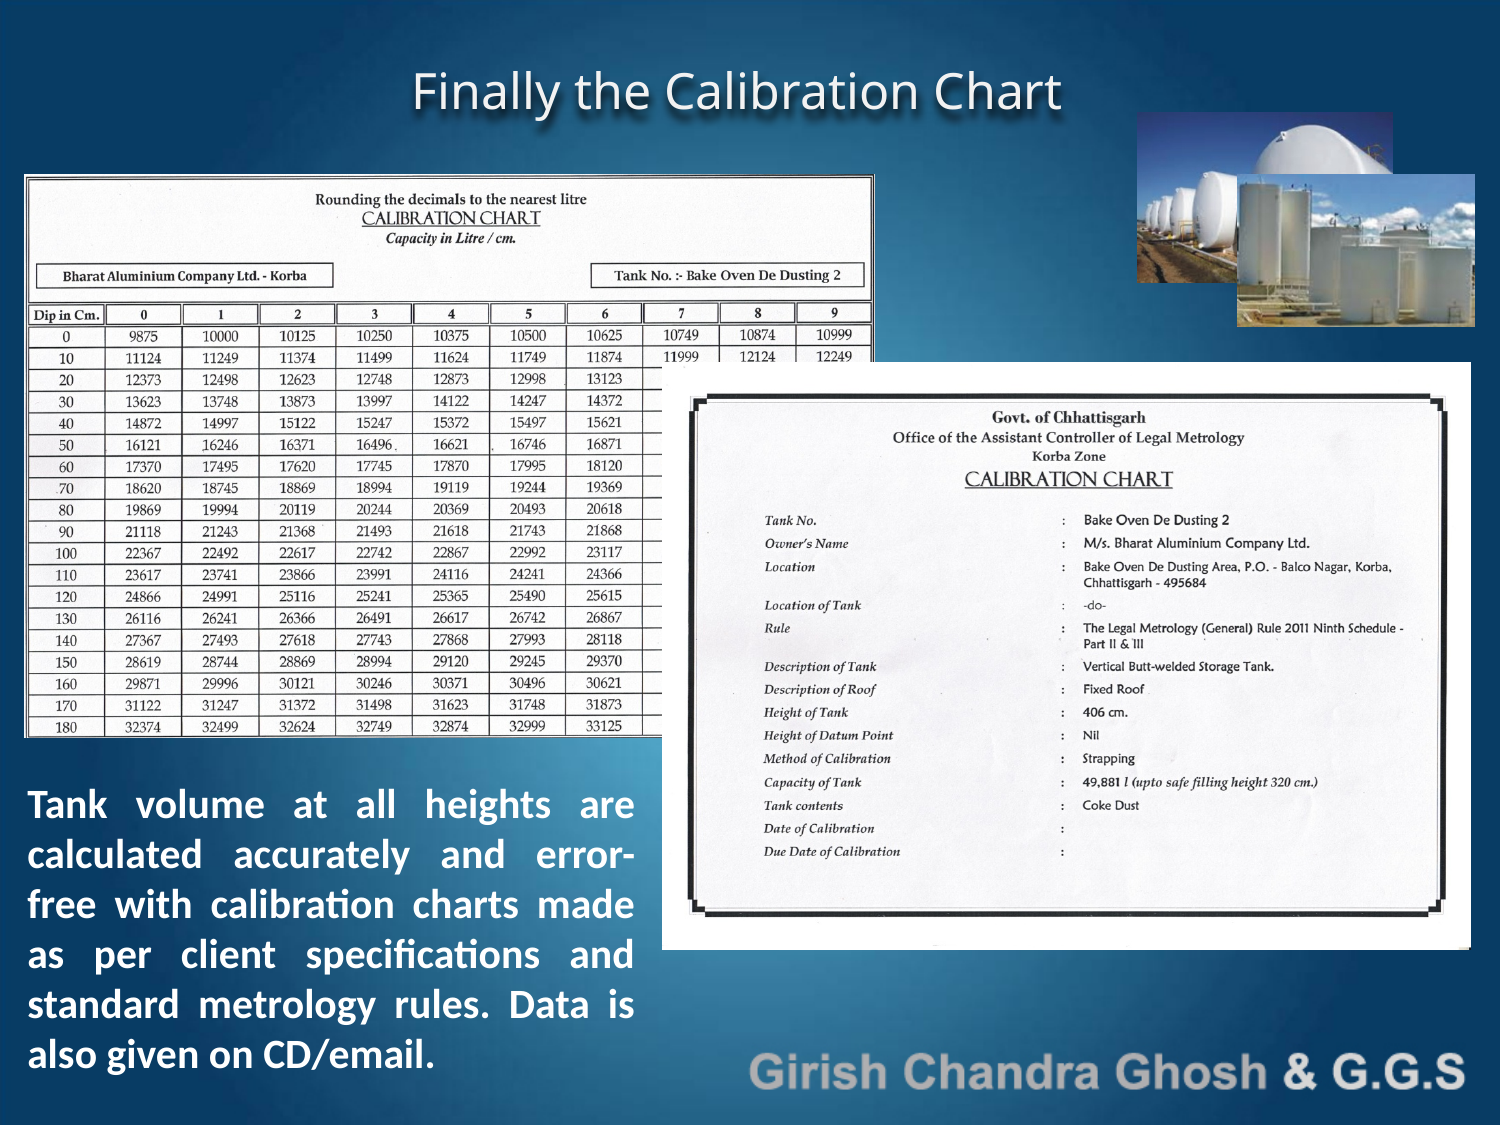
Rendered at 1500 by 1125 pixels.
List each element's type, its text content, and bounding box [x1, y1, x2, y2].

picture [0, 0, 1500, 1125]
text_box Tank volume at all heights are calculated accurately and error-free with calibration charts made as per client specifications and standard metrology rules. Data is also given on CD/email. [12, 769, 650, 1085]
text_box Finally the Calibration Chart [249, 37, 1225, 142]
